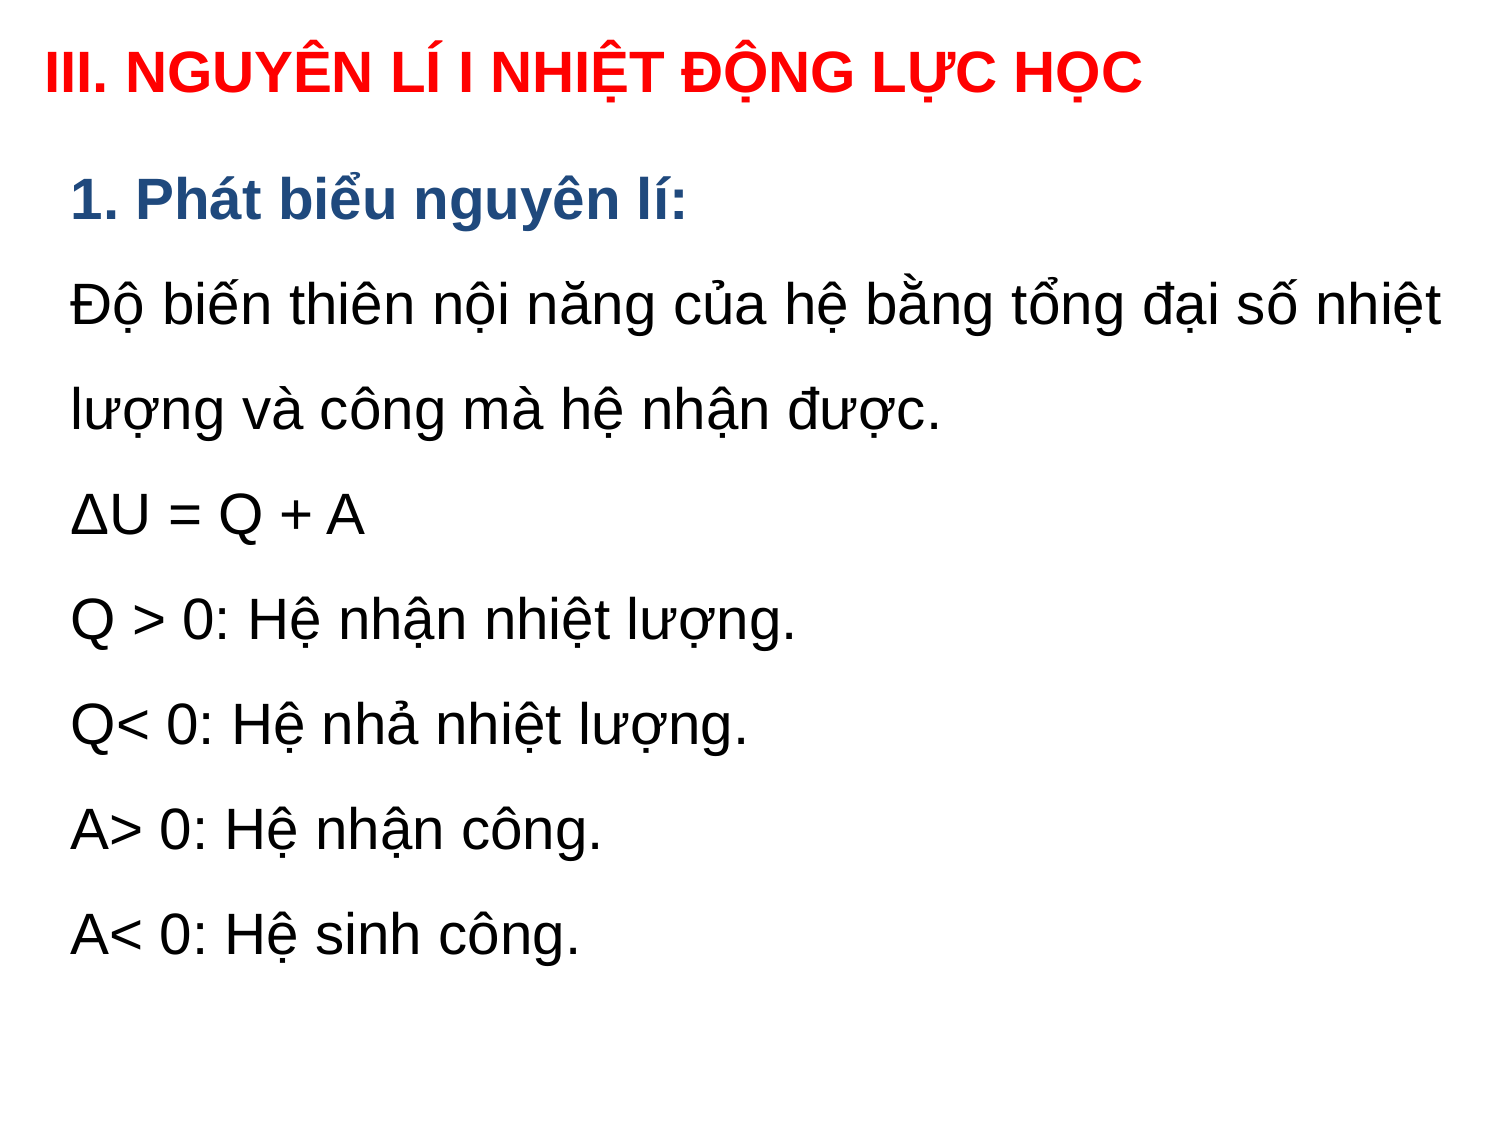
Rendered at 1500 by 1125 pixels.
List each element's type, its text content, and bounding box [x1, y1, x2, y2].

text_box III. NGUYÊN LÍ I NHIỆT ĐỘNG LỰC HỌC [27, 17, 1354, 121]
text_box [54, 883, 1461, 931]
text_box 1. Phát biểu nguyên lí: Độ biến thiên nội năng của hệ bằng tổng đại số nhiệt lượng và công mà hệ nhận được. ΔU = Q + A Q > 0: Hệ nhận nhiệt lượng. Q< 0: Hệ nhả nhiệt lượng. A> 0: Hệ nhận công. A< 0: Hệ sinh công. [54, 117, 1461, 883]
